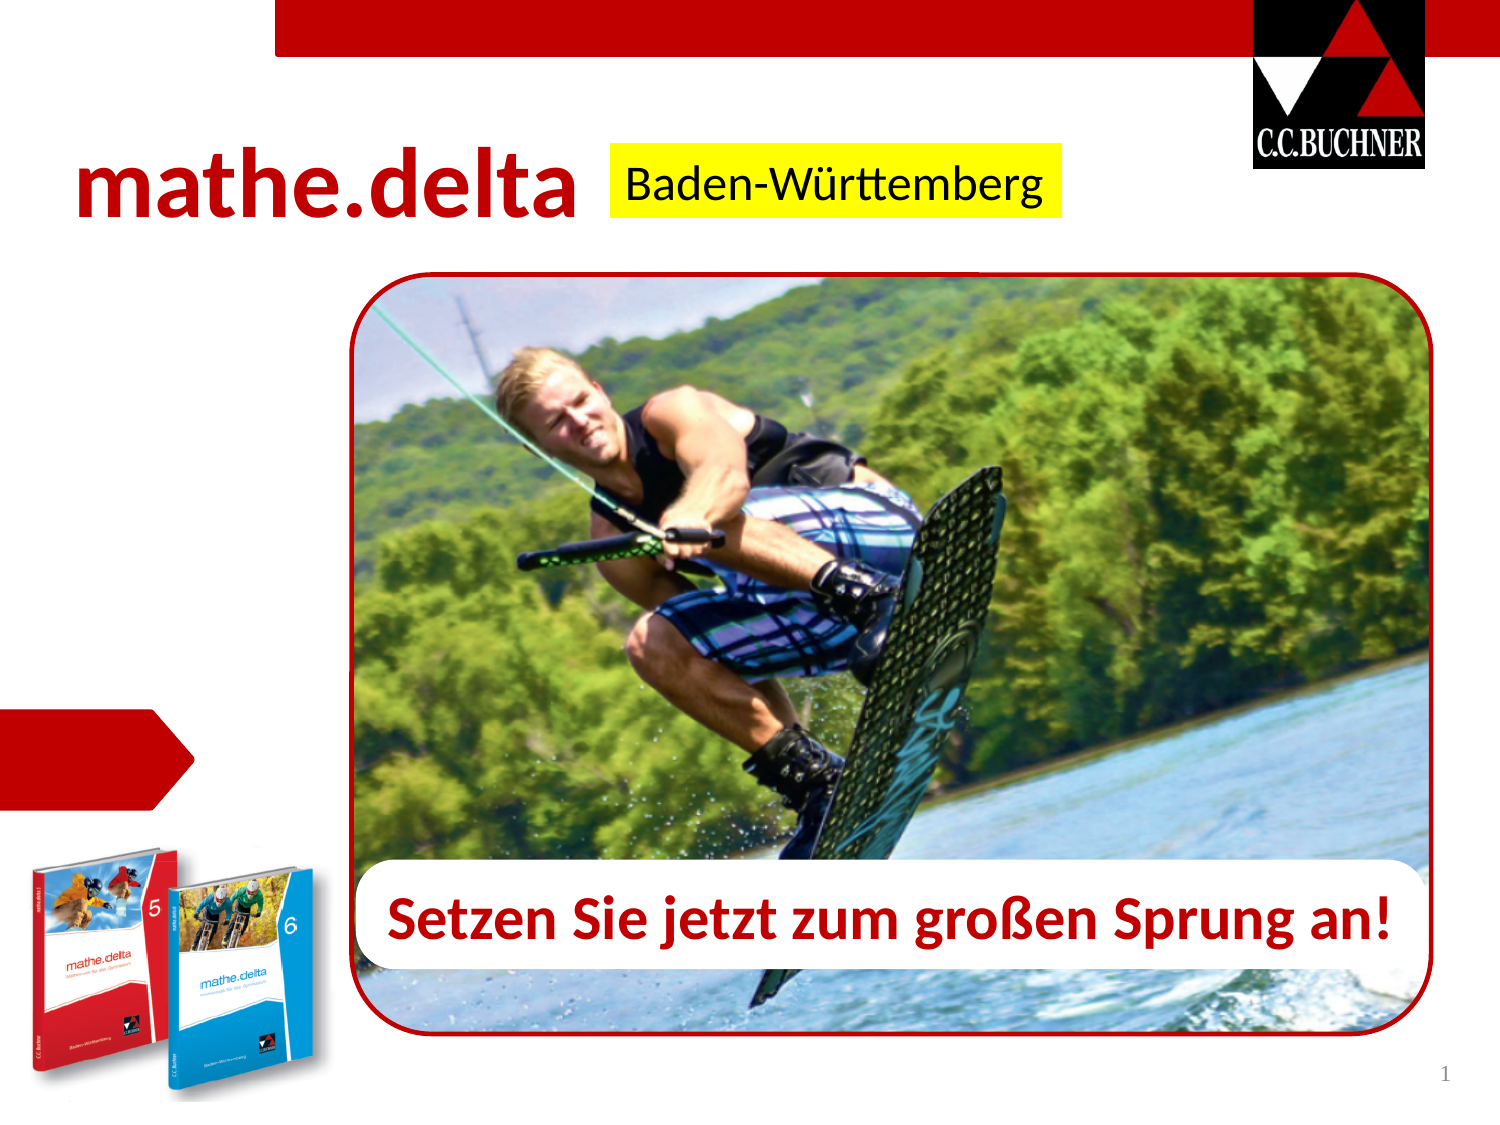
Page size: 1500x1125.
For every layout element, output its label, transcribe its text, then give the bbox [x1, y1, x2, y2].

text_box mathe.delta [41, 94, 1235, 261]
text_box [351, 274, 1432, 1034]
picture [26, 845, 337, 1102]
picture [1253, 0, 1425, 169]
text_box Setzen Sie jetzt zum großen Sprung an! [355, 859, 1427, 970]
slide_number 1 [1116, 1042, 1467, 1103]
text_box Baden-Württemberg [610, 143, 1063, 218]
